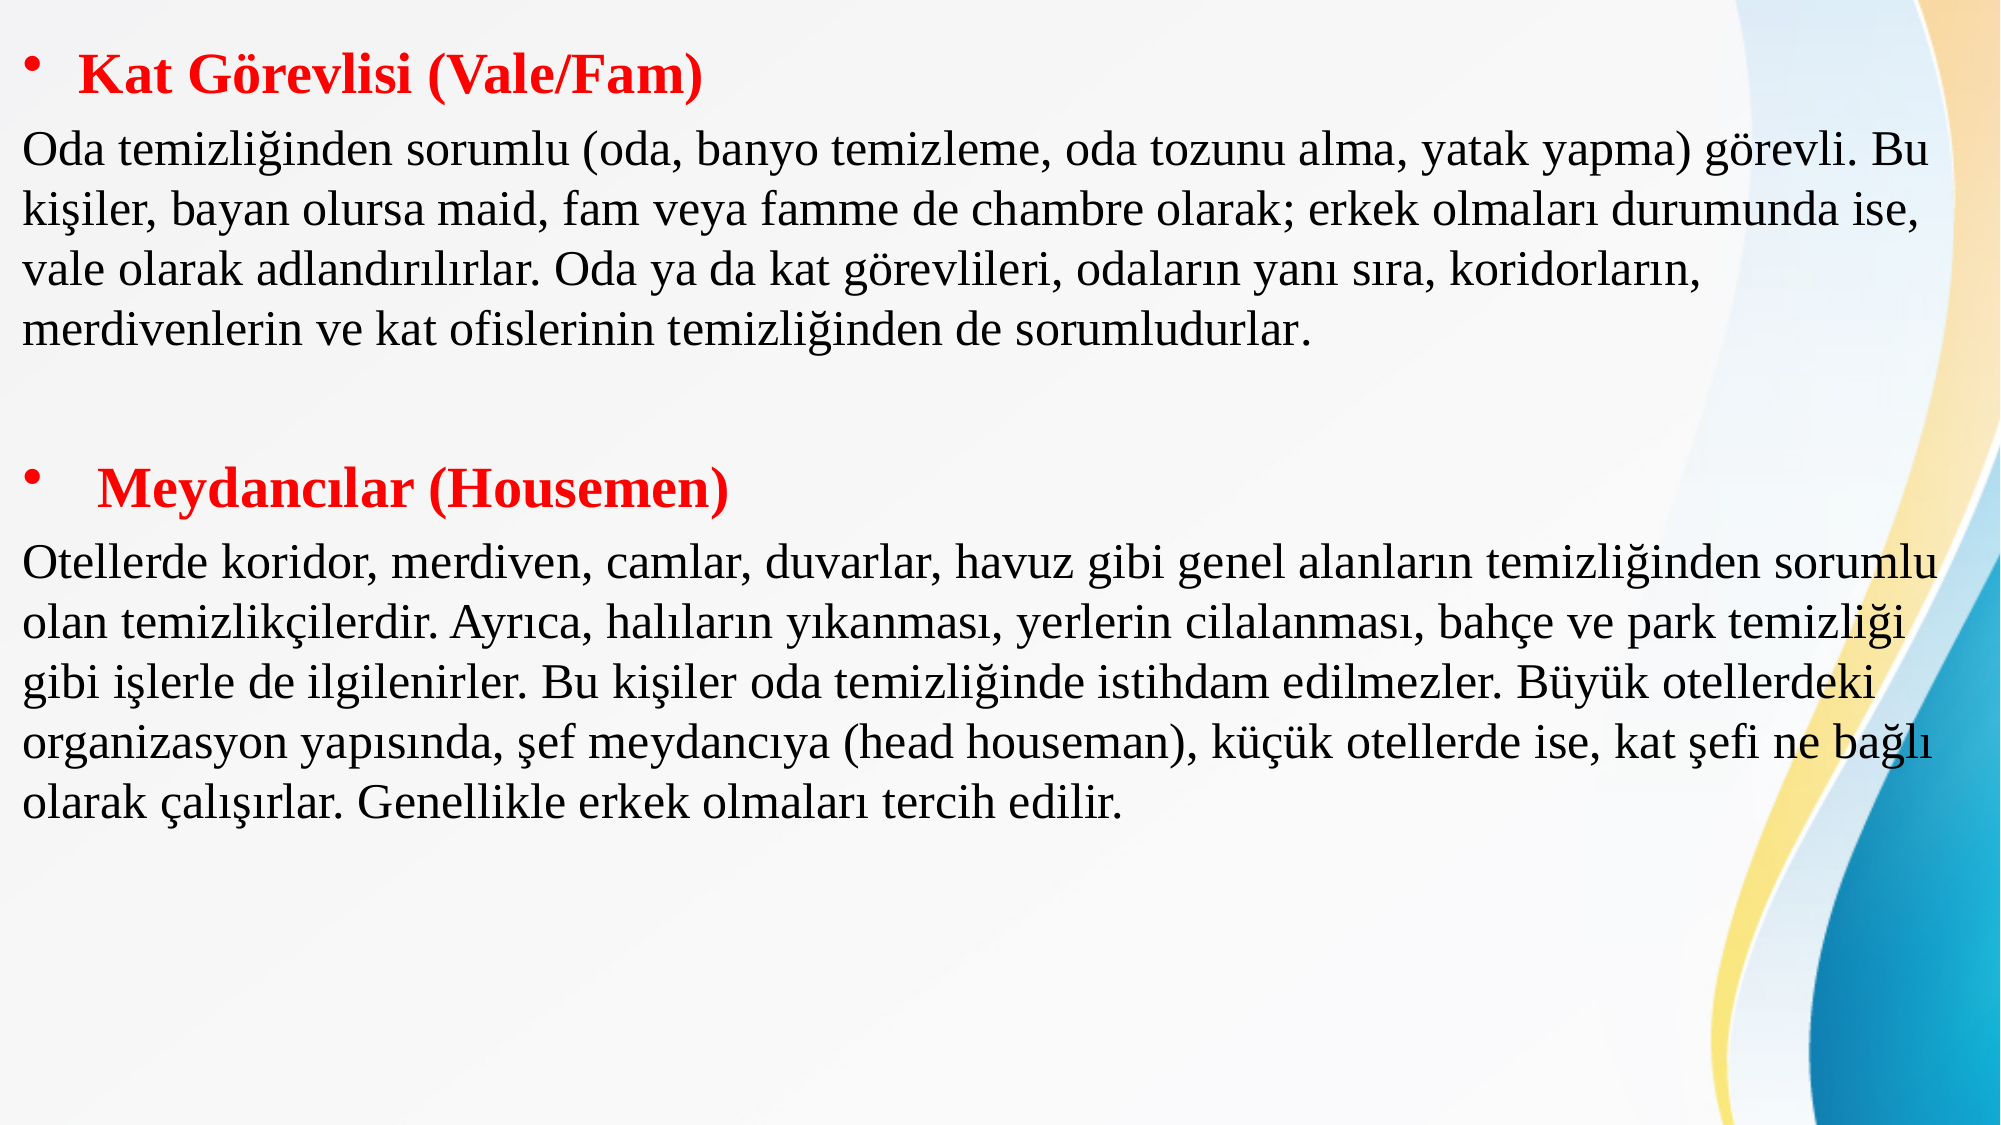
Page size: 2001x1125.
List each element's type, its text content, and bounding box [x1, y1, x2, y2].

list Kat Görevlisi (Vale/Fam) Oda temizliğinden sorumlu (oda, banyo temizleme, oda tozunu alma, yatak yapma) görevli. Bu kişiler, bayan olursa maid, fam veya famme de chambre olarak; erkek olmaları durumunda ise, vale olarak adlandırılırlar. Oda ya da kat görevlileri, odaların yanı sıra, koridorların, merdivenlerin ve kat ofislerinin temizliğinden de sorumludurlar. Meydancılar (Housemen) Otellerde koridor, merdiven, camlar, duvarlar, havuz gibi genel alanların temizliğinden sorumlu olan temizlikçilerdir. Ayrıca, halıların yıkanması, yerlerin cilalanması, bahçe ve park temizliği gibi işlerle de ilgilenirler. Bu kişiler oda temizliğinde istihdam edilmezler. Büyük otellerdeki organizasyon yapısında, şef meydancıya (head houseman), küçük otellerde ise, kat şefi ne bağlı olarak çalışırlar. Genellikle erkek olmaları tercih edilir. [7, 27, 1983, 1105]
picture [0, 0, 2001, 1125]
